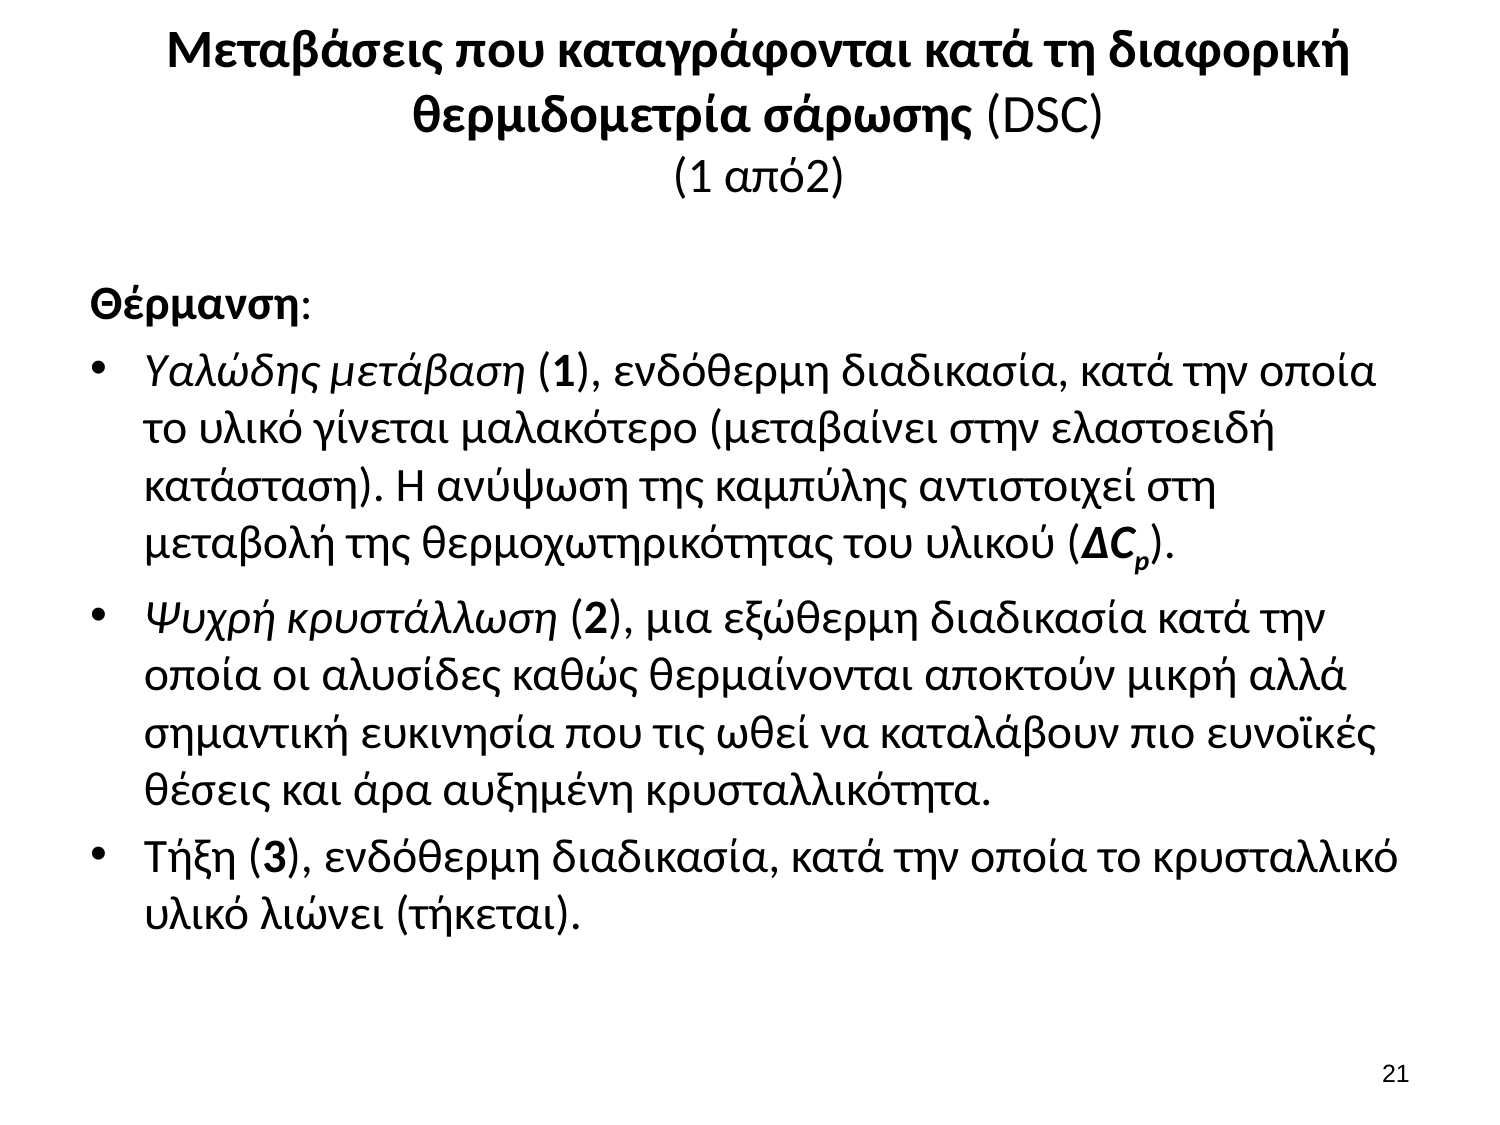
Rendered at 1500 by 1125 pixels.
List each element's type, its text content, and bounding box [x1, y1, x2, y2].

slide_number 20 [1074, 1042, 1425, 1103]
list Θέρμανση: Υαλώδης μετάβαση (1), ενδόθερμη διαδικασία, κατά την οποία το υλικό γίνεται μαλακότερο (μεταβαίνει στην ελαστοειδή κατάσταση). Η ανύψωση της καμπύλης αντιστοιχεί στη μεταβολή της θερμοχωτηρικότητας του υλικού (ΔCp). Ψυχρή κρυστάλλωση (2), μια εξώθερμη διαδικασία κατά την οποία οι αλυσίδες καθώς θερμαίνονται αποκτούν μικρή αλλά σημαντική ευκινησία που τις ωθεί να καταλάβουν πιο ευνοϊκές θέσεις και άρα αυξημένη κρυσταλλικότητα. Τήξη (3), ενδόθερμη διαδικασία, κατά την οποία το κρυσταλλικό υλικό λιώνει (τήκεται). [75, 264, 1425, 985]
title Μεταβάσεις που καταγράφονται κατά τη διαφορική θερμιδομετρία σάρωσης (DSC) (1 από2) [17, 4, 1500, 211]
